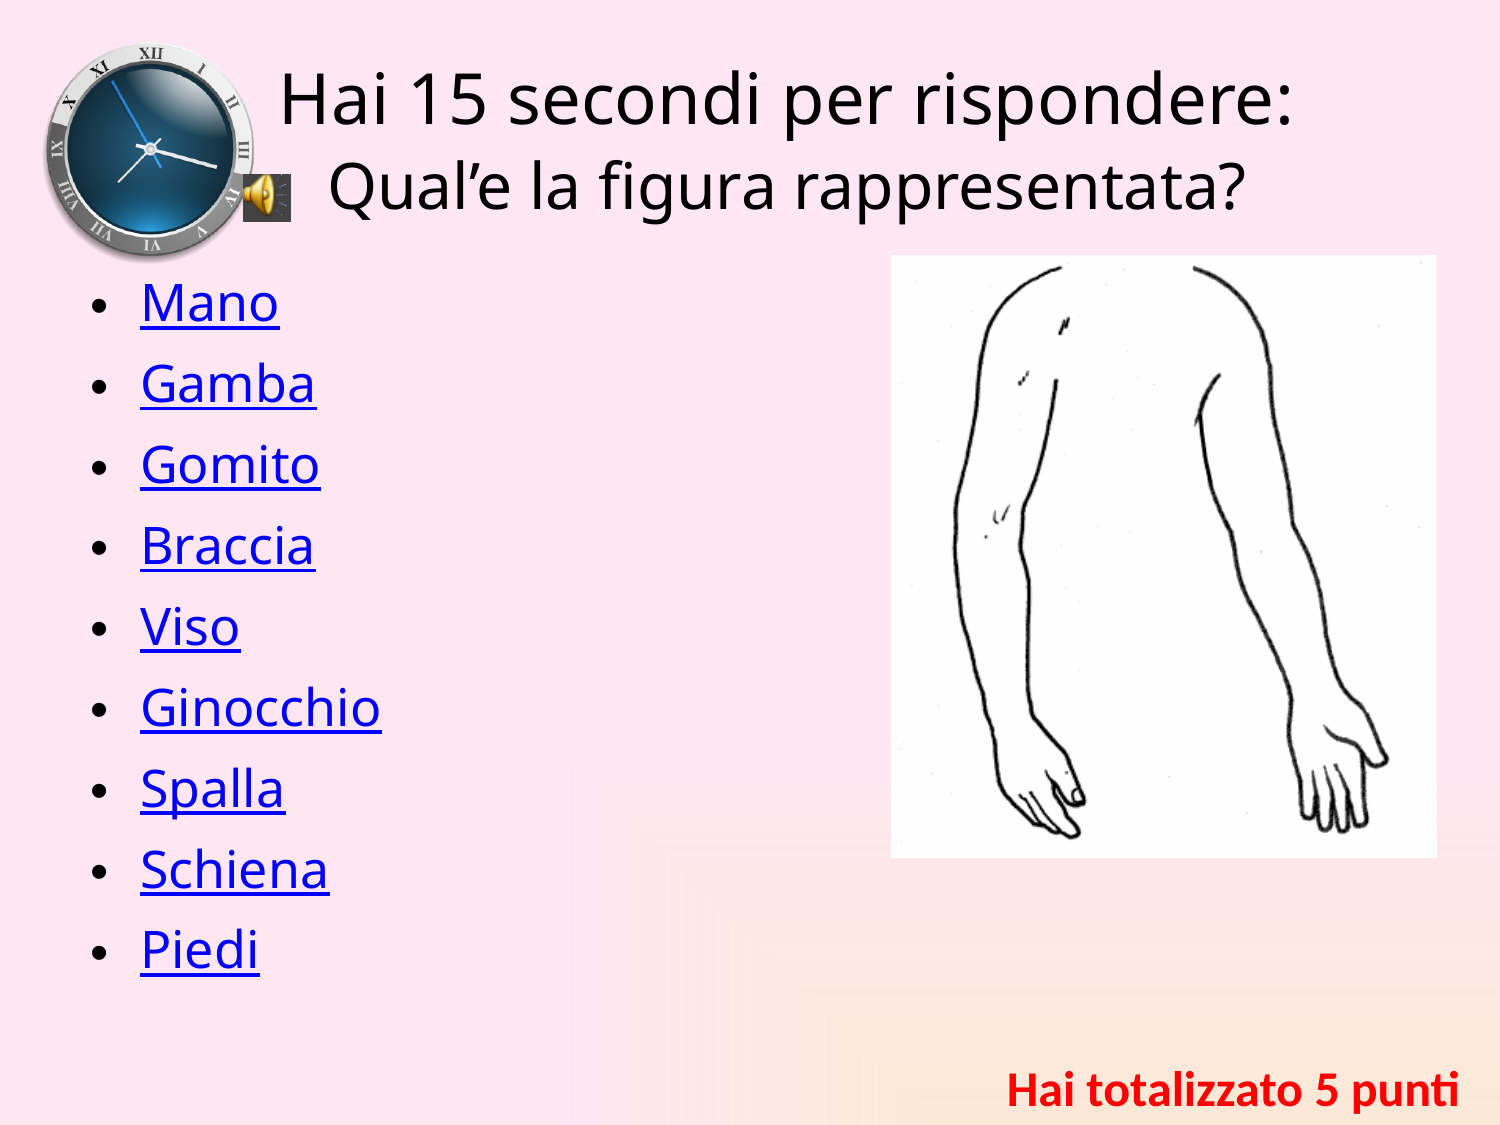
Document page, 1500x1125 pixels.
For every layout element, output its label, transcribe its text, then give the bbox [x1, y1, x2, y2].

title Hai 15 secondi per rispondere: Qual’e la figura rappresentata? [258, 45, 1425, 233]
picture [40, 42, 293, 265]
text_box Hai totalizzato 5 punti [992, 1049, 1500, 1124]
list Mano Gamba Gomito Braccia Viso Ginocchio Spalla Schiena Piedi [75, 262, 738, 1005]
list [891, 255, 1137, 858]
picture [1139, 255, 1437, 858]
